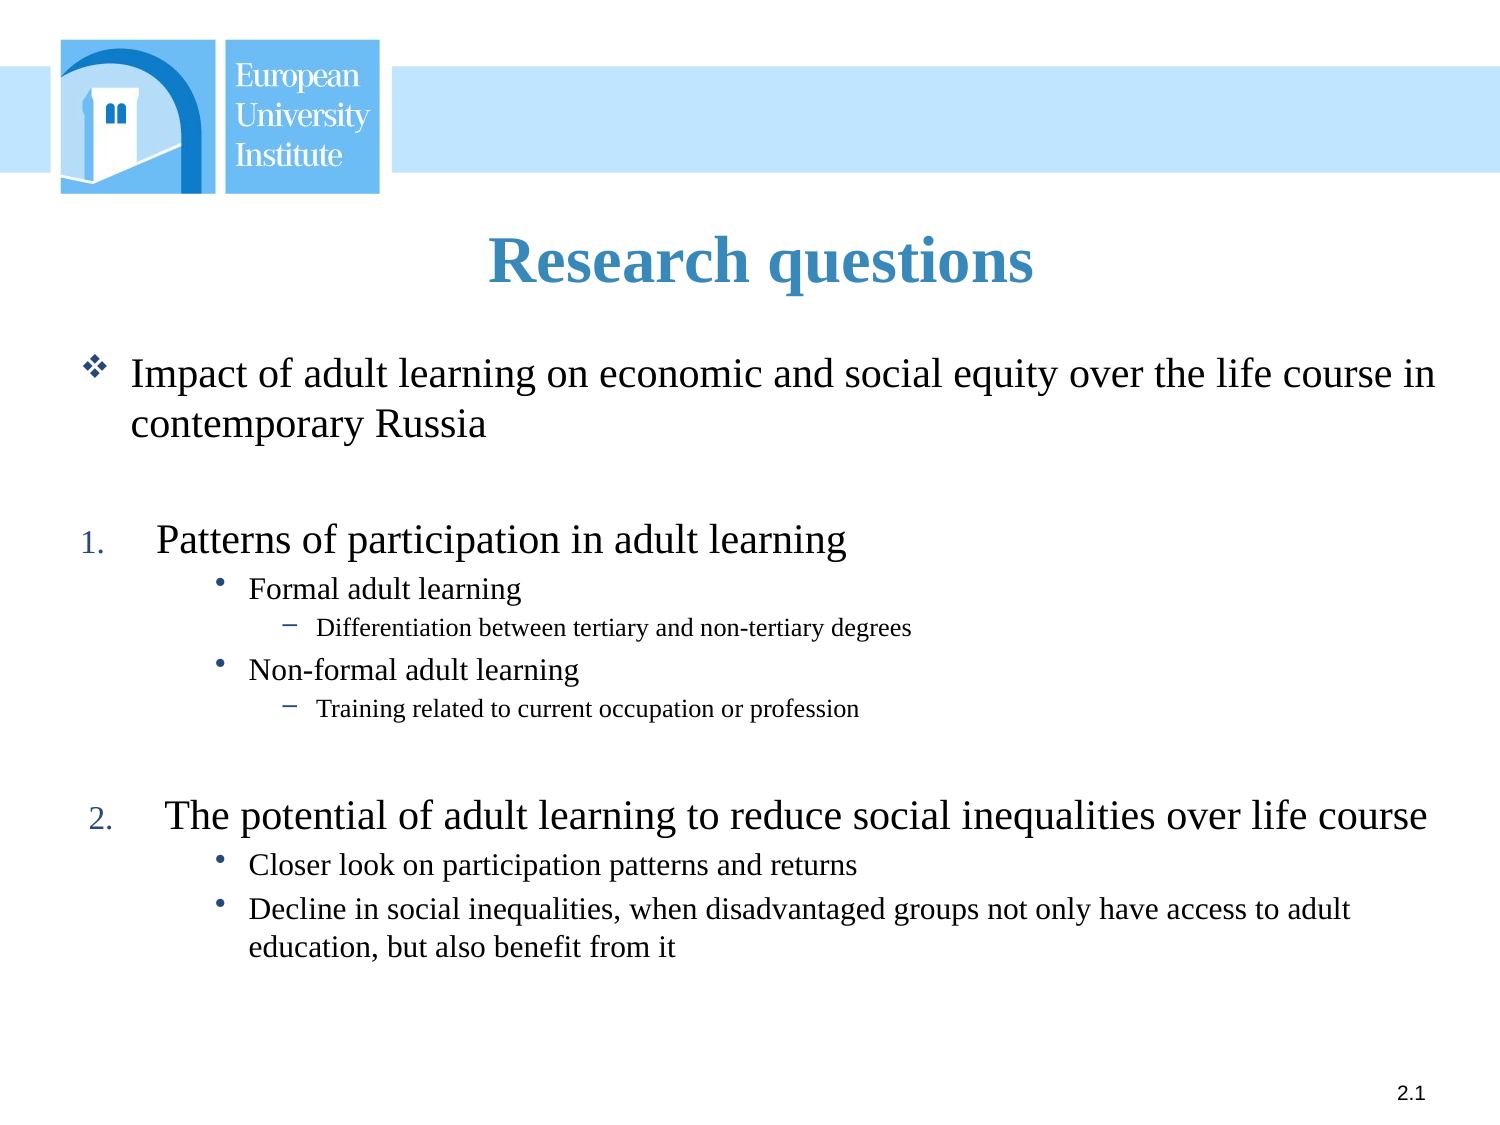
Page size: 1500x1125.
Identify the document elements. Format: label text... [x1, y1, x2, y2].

list Impact of adult learning on economic and social equity over the life course in contemporary Russia Patterns of participation in adult learning Formal adult learning Differentiation between tertiary and non-tertiary degrees Non-formal adult learning Training related to current occupation or profession The potential of adult learning to reduce social inequalities over life course Closer look on participation patterns and returns Decline in social inequalities, when disadvantaged groups not only have access to adult education, but also benefit from it [65, 338, 1459, 1000]
picture [60, 39, 380, 194]
slide_number 2.1 [1323, 1071, 1500, 1125]
title Research questions [64, 196, 1459, 315]
text_box [391, 66, 1500, 173]
